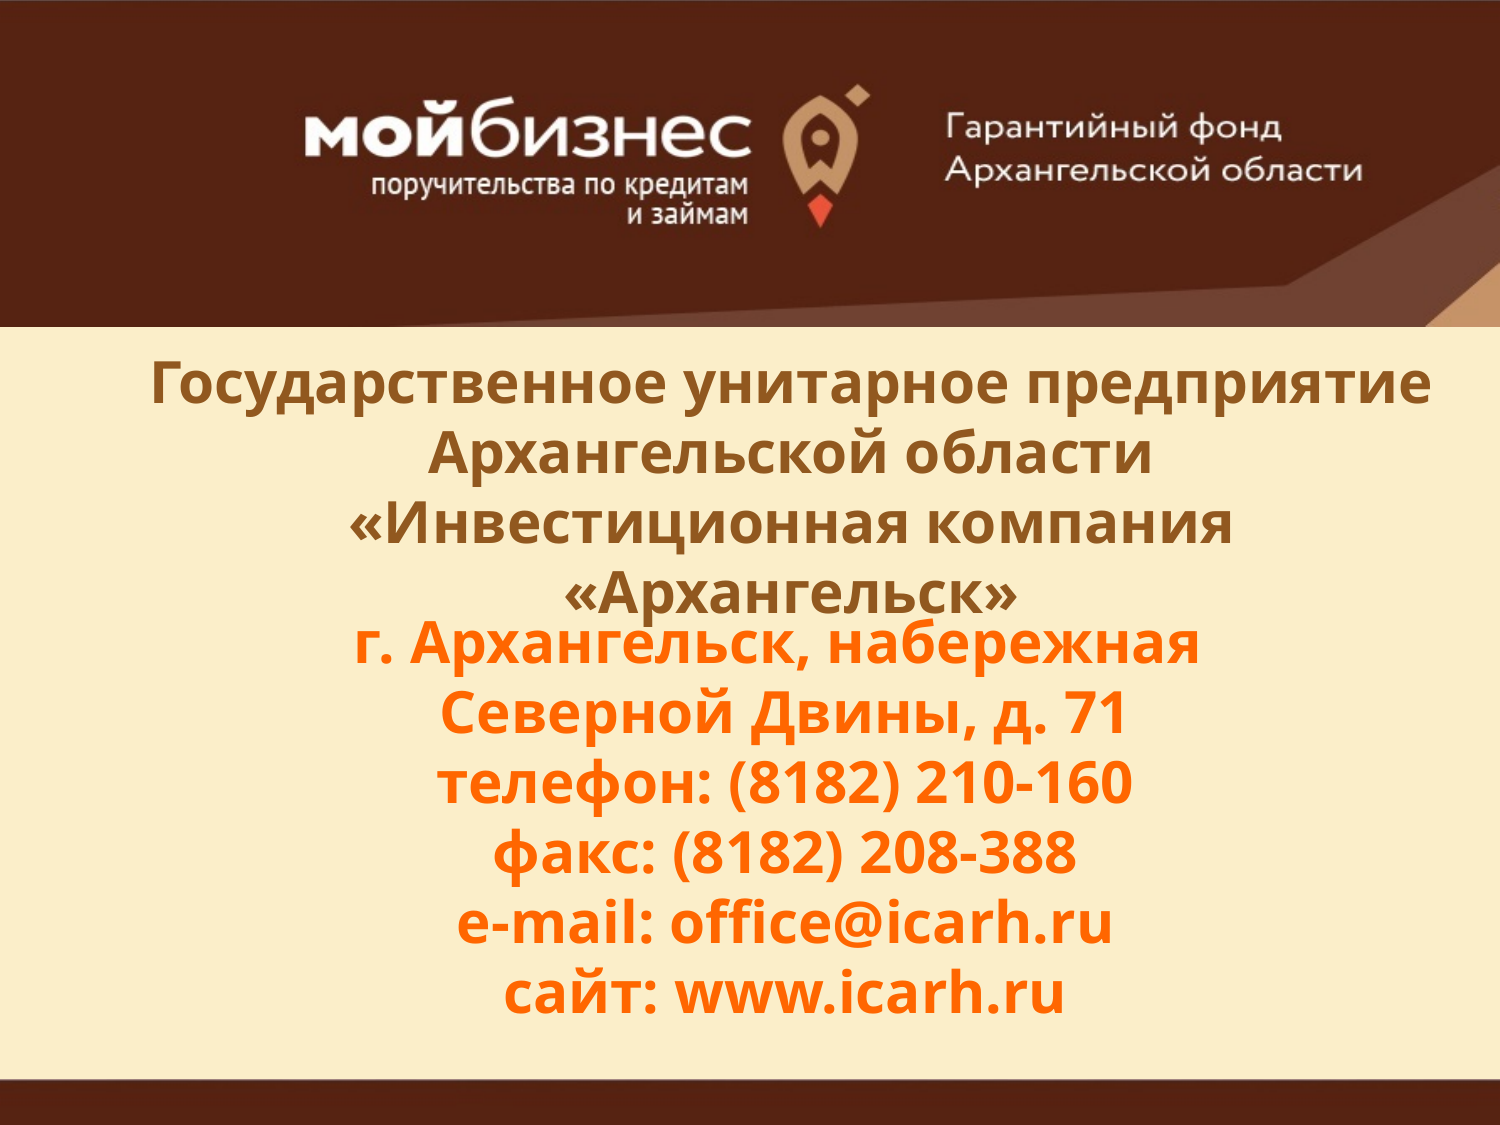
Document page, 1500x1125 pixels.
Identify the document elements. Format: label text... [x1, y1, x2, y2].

text_box Государственное унитарное предприятие Архангельской области «Инвестиционная компания «Архангельск» [112, 371, 1471, 633]
picture [0, 1079, 1500, 1125]
picture [0, 0, 1500, 327]
text_box г. Архангельск, набережная Северной Двины, д. 71 телефон: (8182) 210-160 факс: (8182) 208-388 e-mail: office@icarh.ru сайт: www.icarh.ru [171, 597, 1400, 1033]
